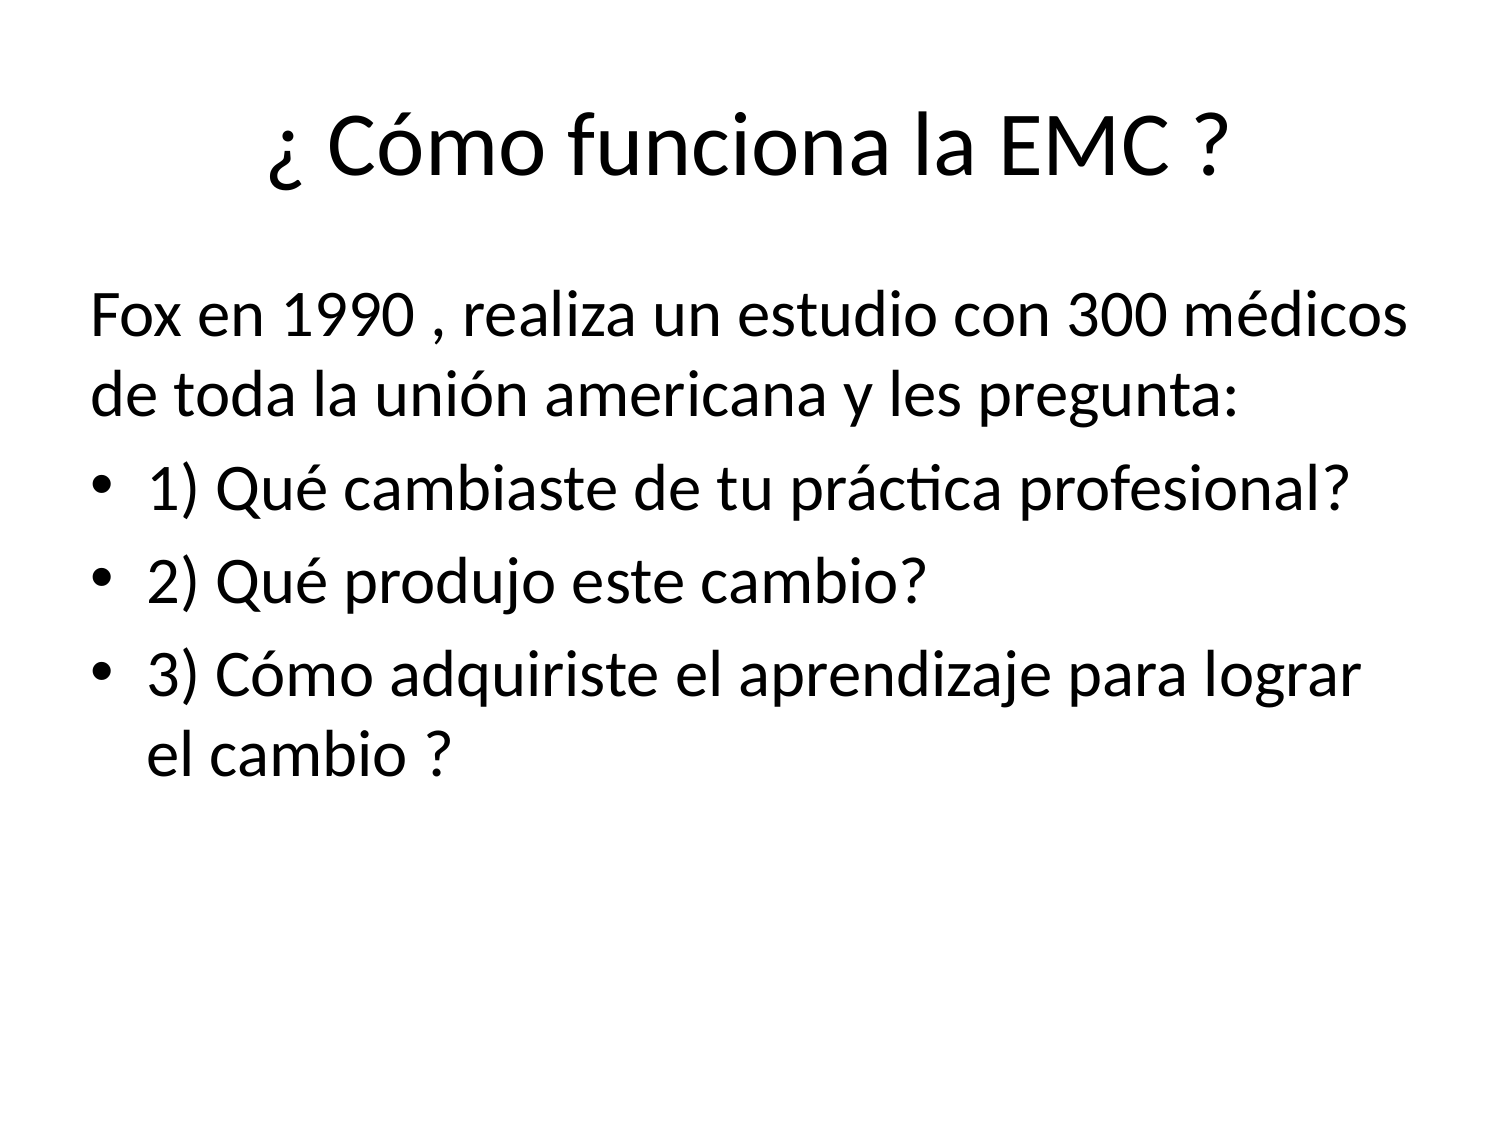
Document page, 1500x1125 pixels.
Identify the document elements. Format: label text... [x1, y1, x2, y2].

title ¿ Cómo funciona la EMC ? [75, 45, 1425, 233]
list Fox en 1990 , realiza un estudio con 300 médicos de toda la unión americana y les pregunta: 1) Qué cambiaste de tu práctica profesional? 2) Qué produjo este cambio? 3) Cómo adquiriste el aprendizaje para lograr el cambio ? [75, 262, 1425, 1005]
